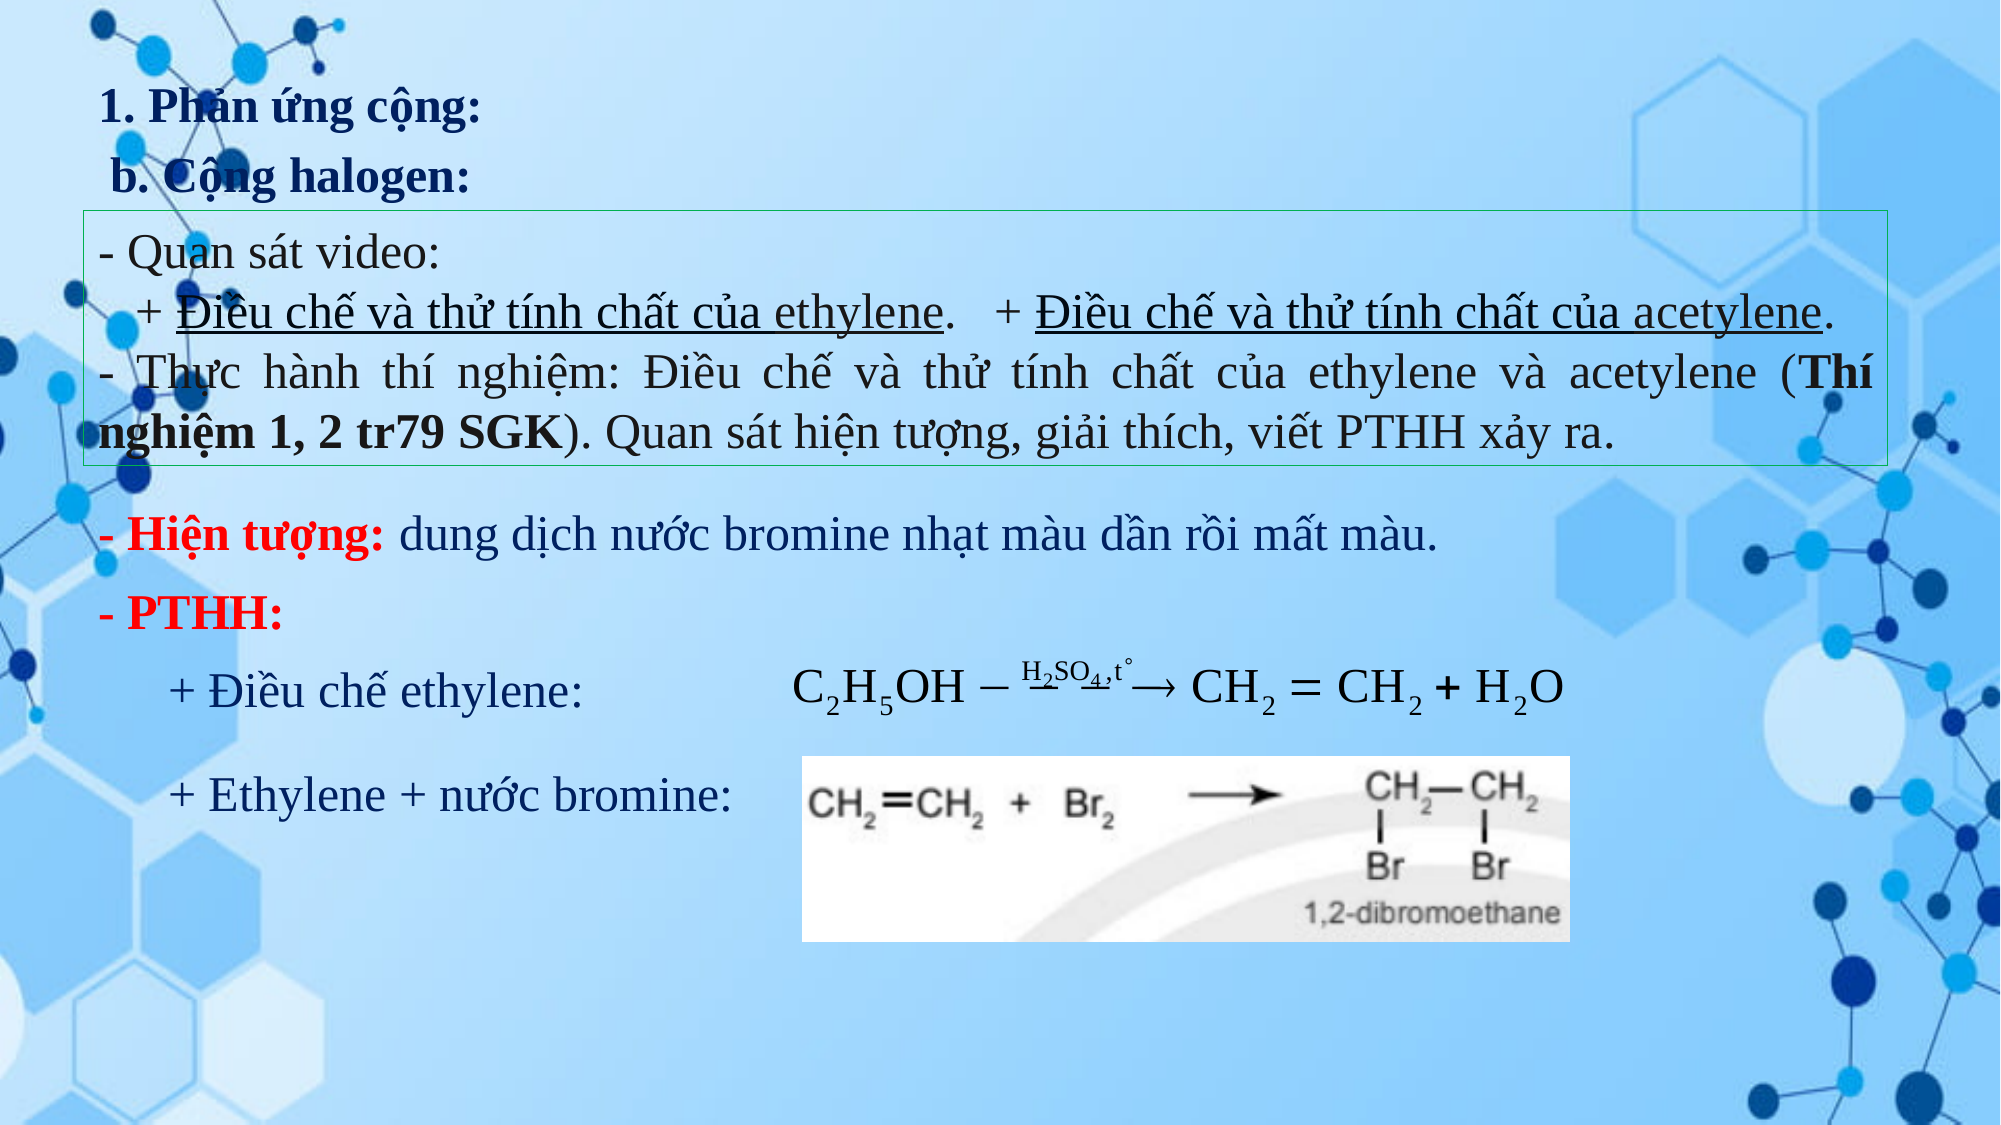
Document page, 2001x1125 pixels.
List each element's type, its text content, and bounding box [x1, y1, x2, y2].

picture [0, 0, 2001, 1125]
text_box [785, 649, 1573, 728]
text_box - Hiện tượng: dung dịch nước bromine nhạt màu dần rồi mất màu. [83, 493, 1877, 568]
text_box + Điều chế ethylene: [153, 649, 621, 725]
text_box b. Cộng halogen: [95, 134, 540, 210]
text_box - Quan sát video: + Điều chế và thử tính chất của ethylene. + Điều chế và thử tính chất của acetylene. - Thực hành thí nghiệm: Điều chế và thử tính chất của ethylene và acetylene (Thí nghiệm 1, 2 tr79 SGK). Quan sát hiện tượng, giải thích, viết PTHH xảy ra. [83, 210, 1888, 466]
text_box 1. Phản ứng cộng: [83, 64, 503, 140]
text_box + Ethylene + nước bromine: [153, 754, 802, 830]
text_box - PTHH: [83, 572, 1888, 648]
